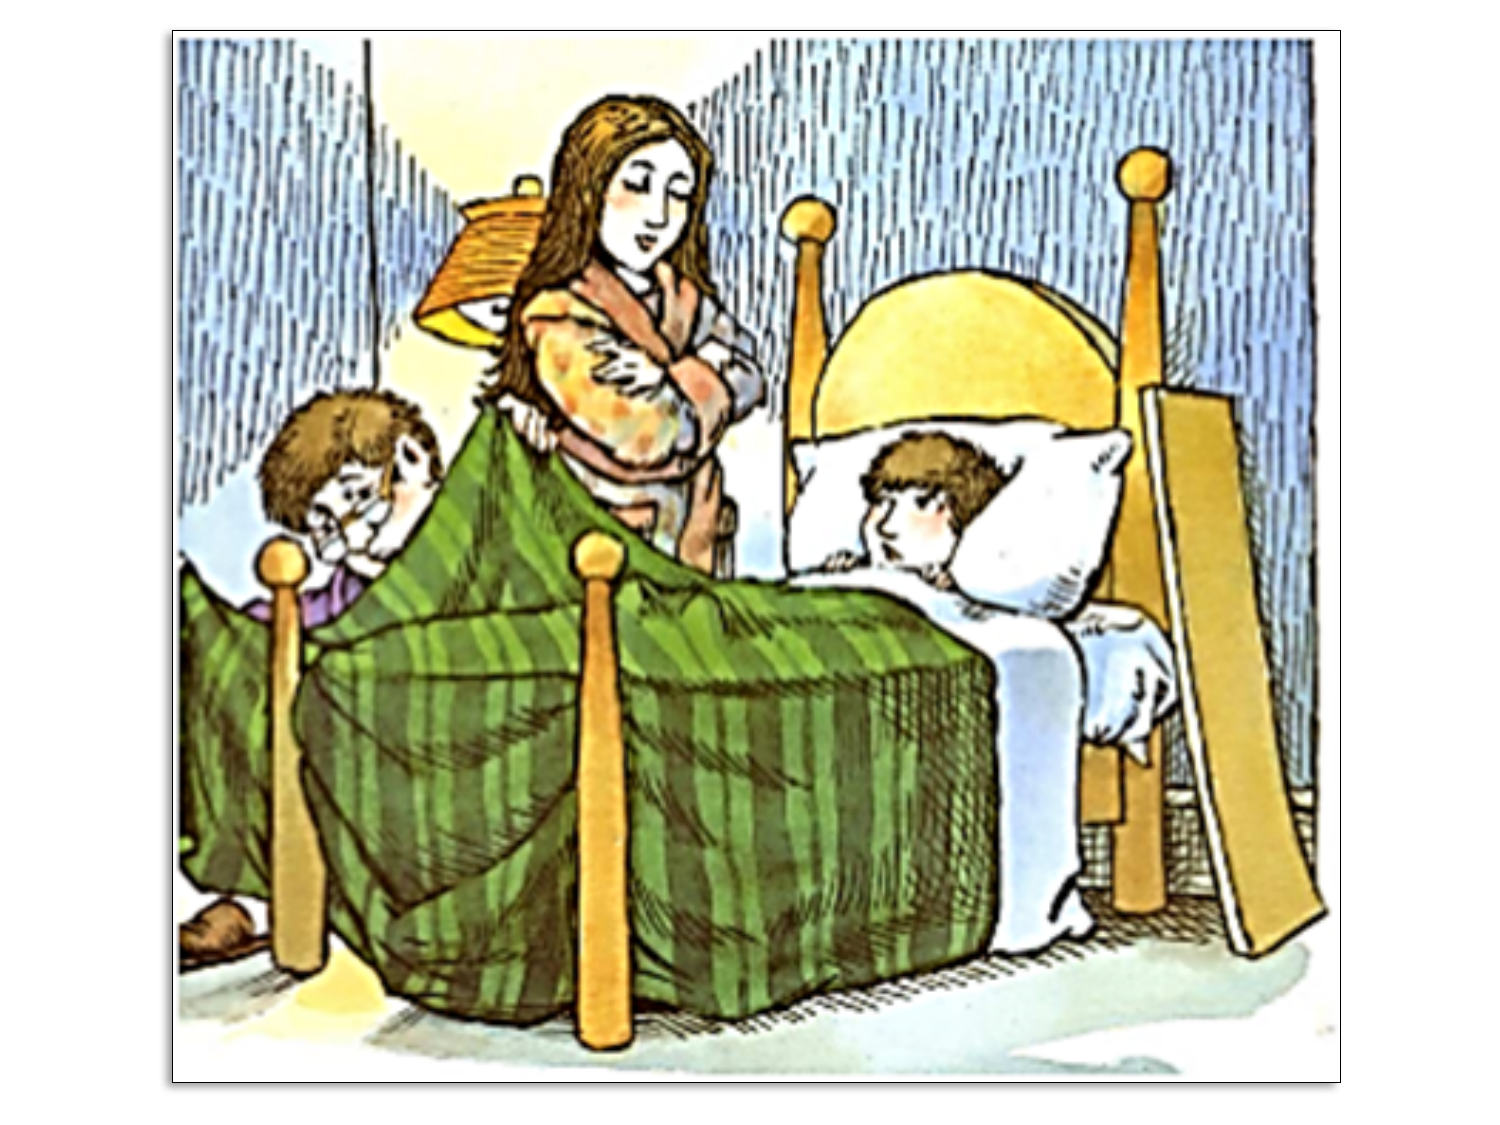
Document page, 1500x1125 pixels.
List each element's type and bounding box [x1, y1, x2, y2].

picture [172, 30, 1341, 1083]
